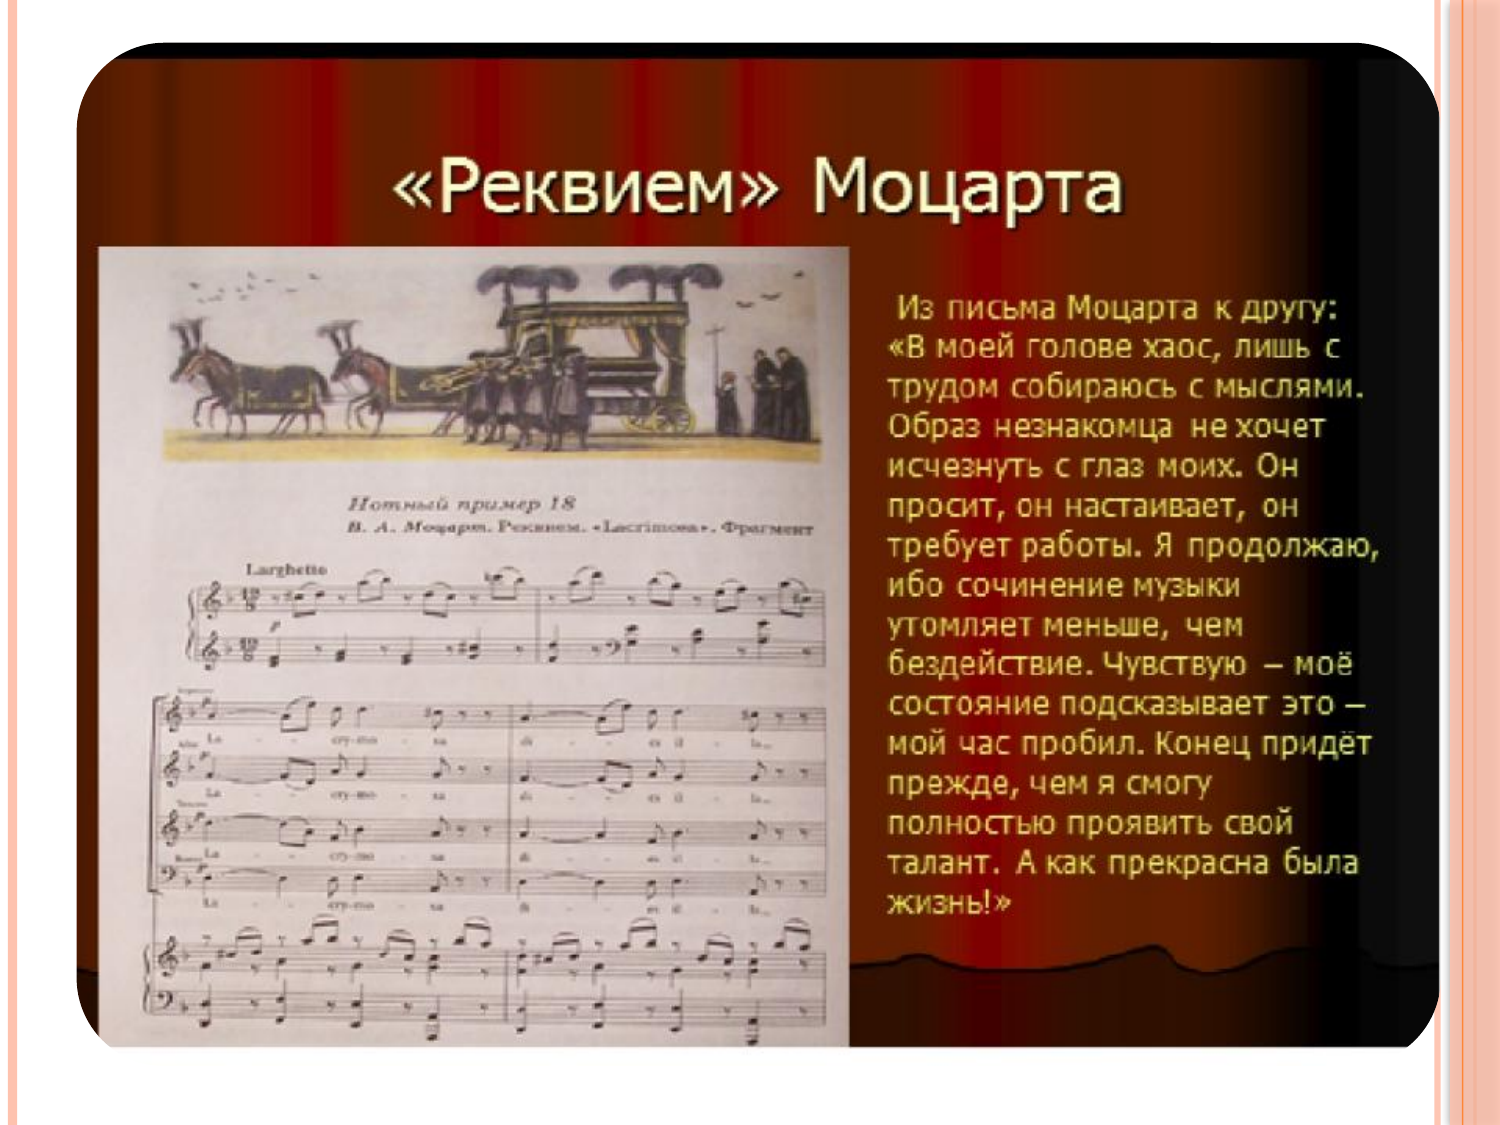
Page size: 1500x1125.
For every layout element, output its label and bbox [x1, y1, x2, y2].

picture [76, 42, 1442, 1067]
